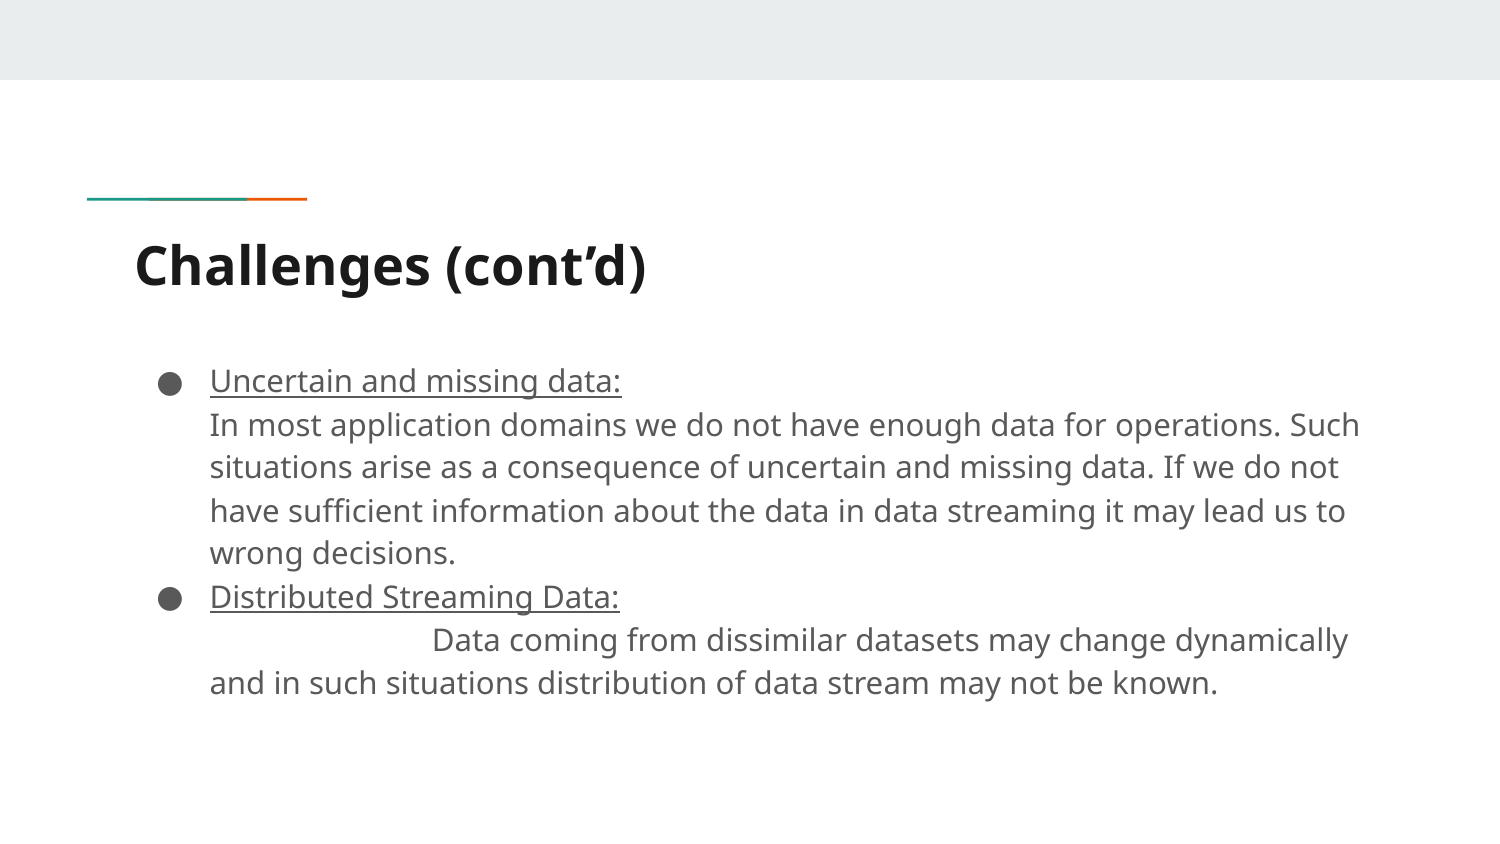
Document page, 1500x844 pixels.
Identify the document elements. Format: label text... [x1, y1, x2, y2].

list Uncertain and missing data: In most application domains we do not have enough data for operations. Such situations arise as a consequence of uncertain and missing data. If we do not have sufficient information about the data in data streaming it may lead us to wrong decisions. Distributed Streaming Data: Data coming from dissimilar datasets may change dynamically and in such situations distribution of data stream may not be known. [119, 341, 1381, 712]
title Challenges (cont’d) [119, 216, 1381, 305]
